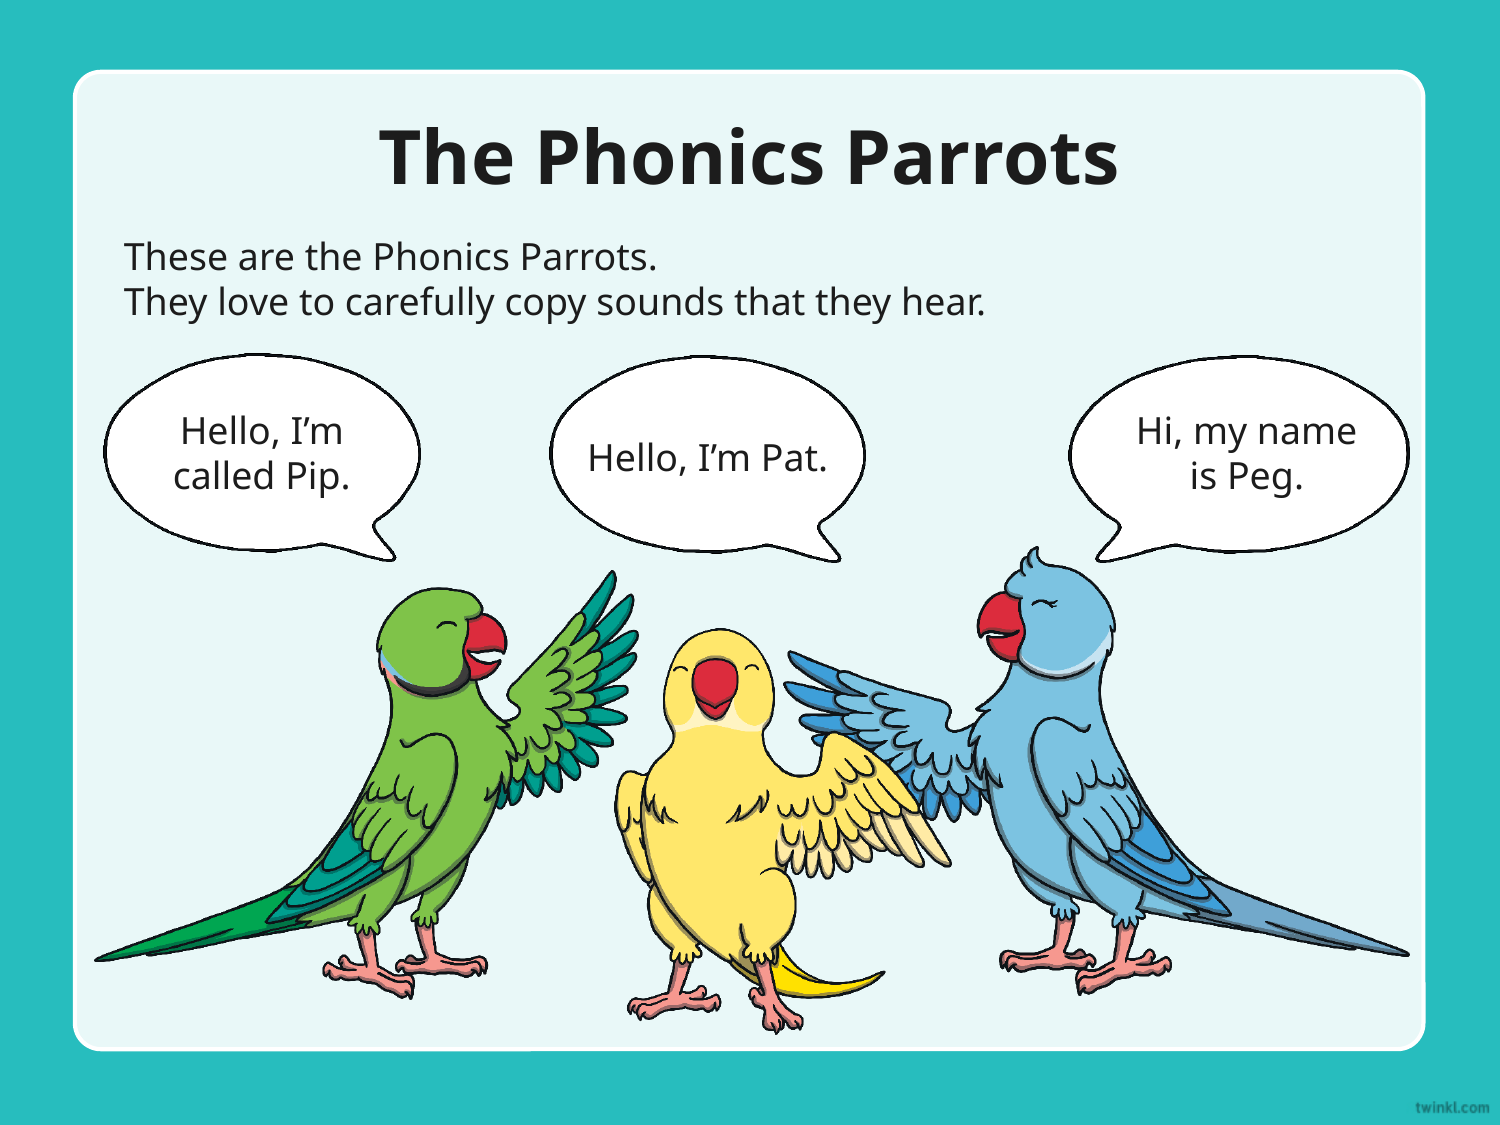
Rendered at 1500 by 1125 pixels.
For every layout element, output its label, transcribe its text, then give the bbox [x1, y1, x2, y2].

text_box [1068, 355, 1410, 563]
picture [0, 0, 1500, 1125]
title The Phonics Parrots [75, 78, 1424, 242]
text_box These are the Phonics Parrots. They love to carefully copy sounds that they hear. [123, 221, 1376, 335]
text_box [103, 353, 420, 562]
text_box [549, 355, 866, 563]
